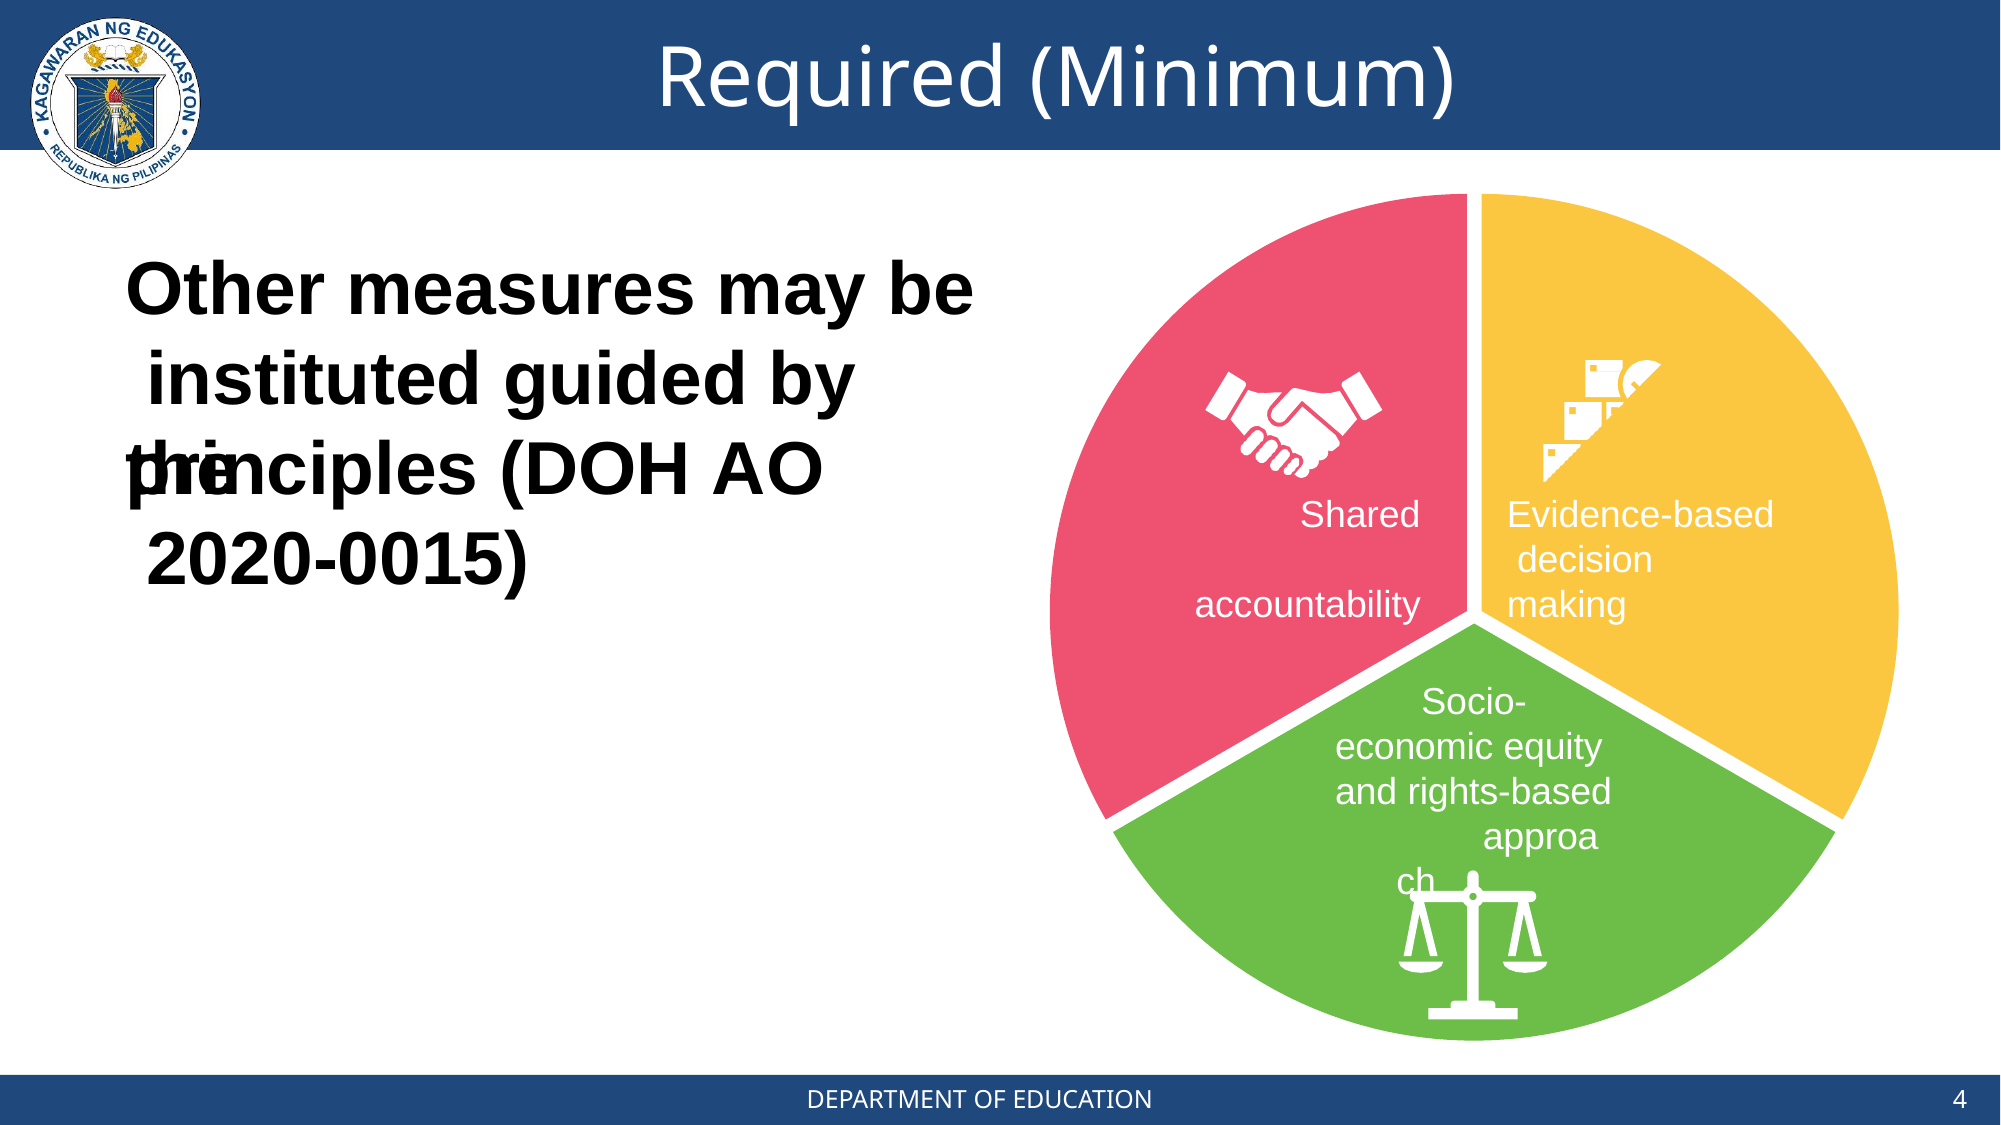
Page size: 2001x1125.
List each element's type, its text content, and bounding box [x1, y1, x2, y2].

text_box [0, 0, 1899, 1042]
footer DEPARTMENT OF EDUCATION [804, 1083, 1196, 1125]
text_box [1205, 359, 1662, 1020]
text_box 4 [1946, 1083, 1975, 1118]
